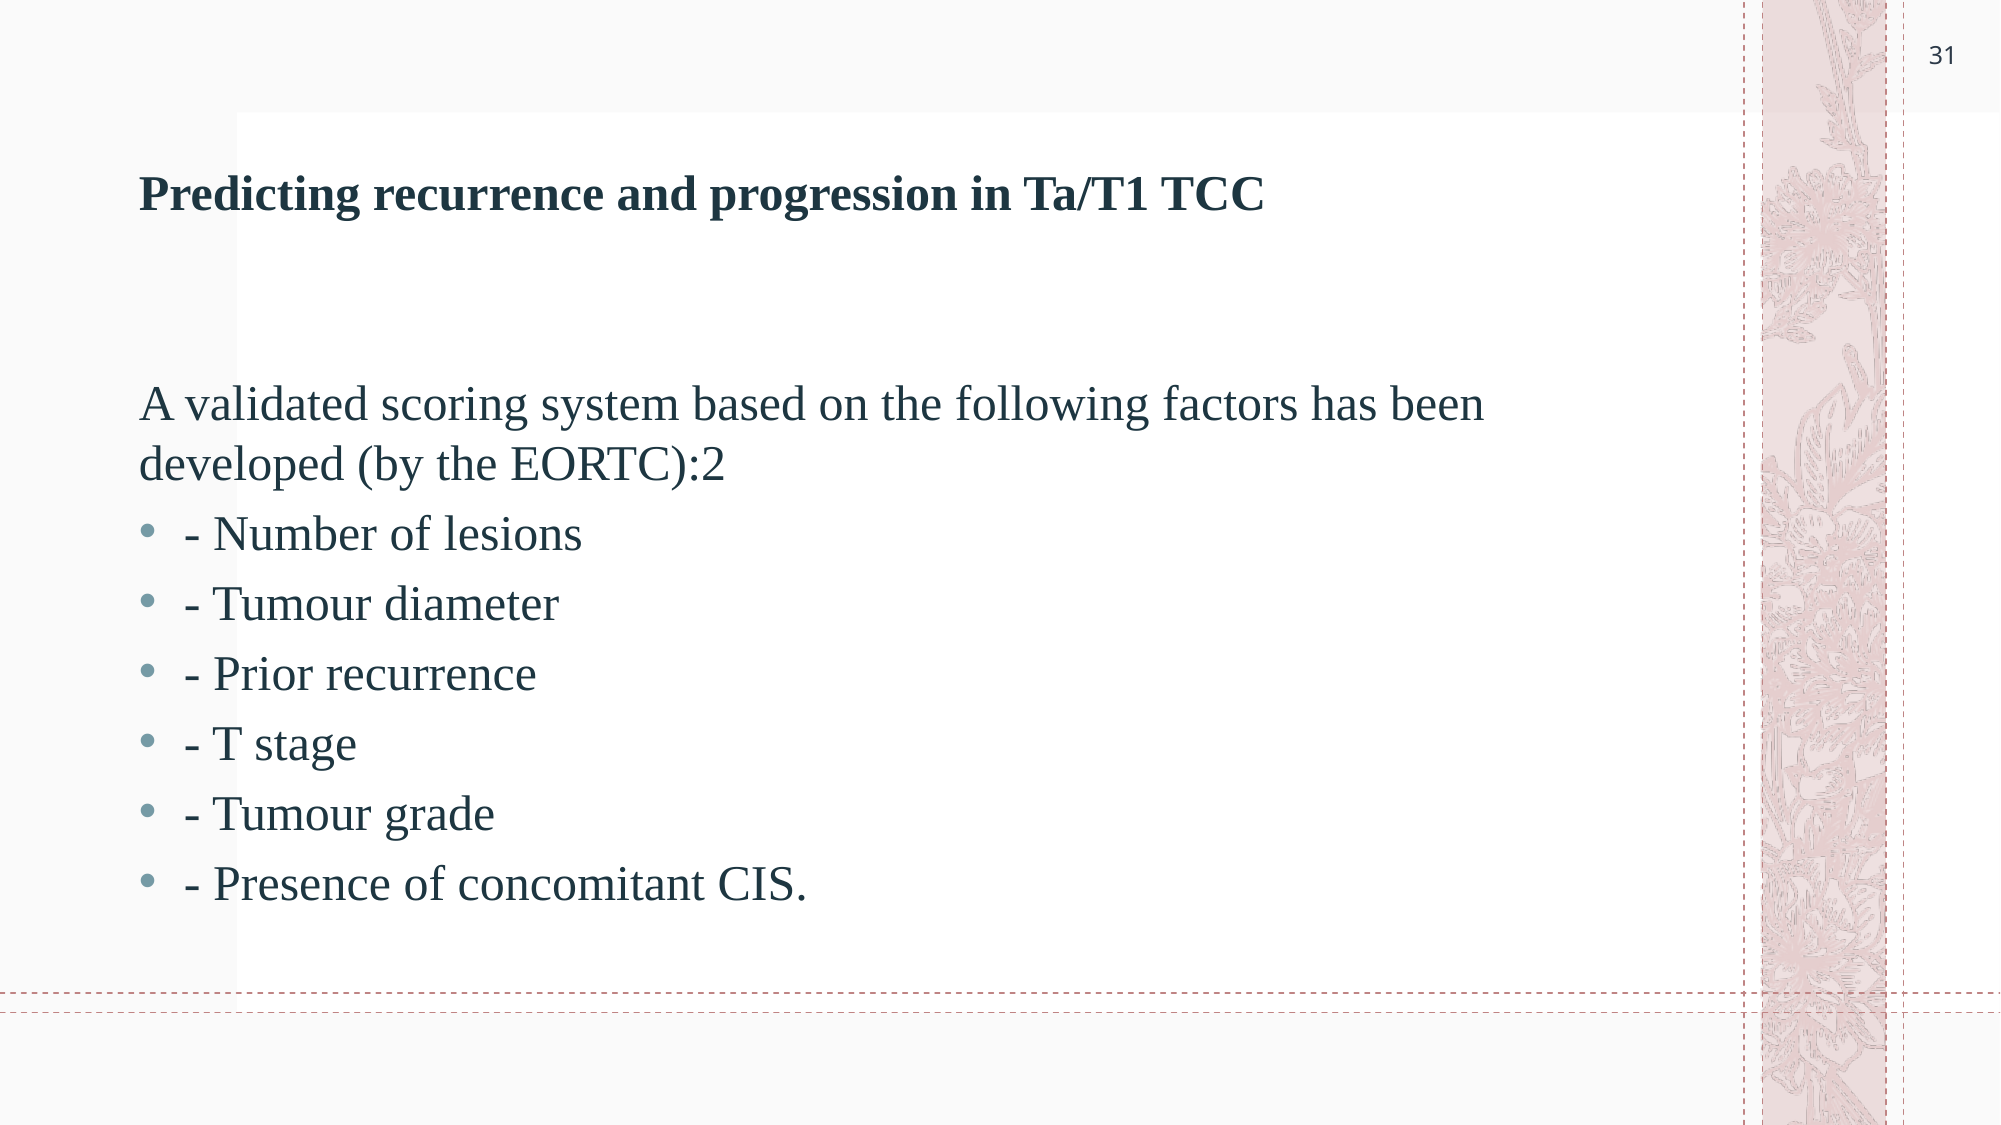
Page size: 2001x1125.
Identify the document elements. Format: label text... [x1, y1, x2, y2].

picture [1760, 0, 1886, 1125]
text_box Predicting recurrence and progression in Ta/T1 TCC A validated scoring system based on the following factors has been developed (by the EORTC):2 - Number of lesions - Tumour diameter - Prior recurrence - T stage - Tumour grade - Presence of concomitant CIS. [123, 112, 1629, 959]
slide_number 31 [1886, 0, 2000, 113]
